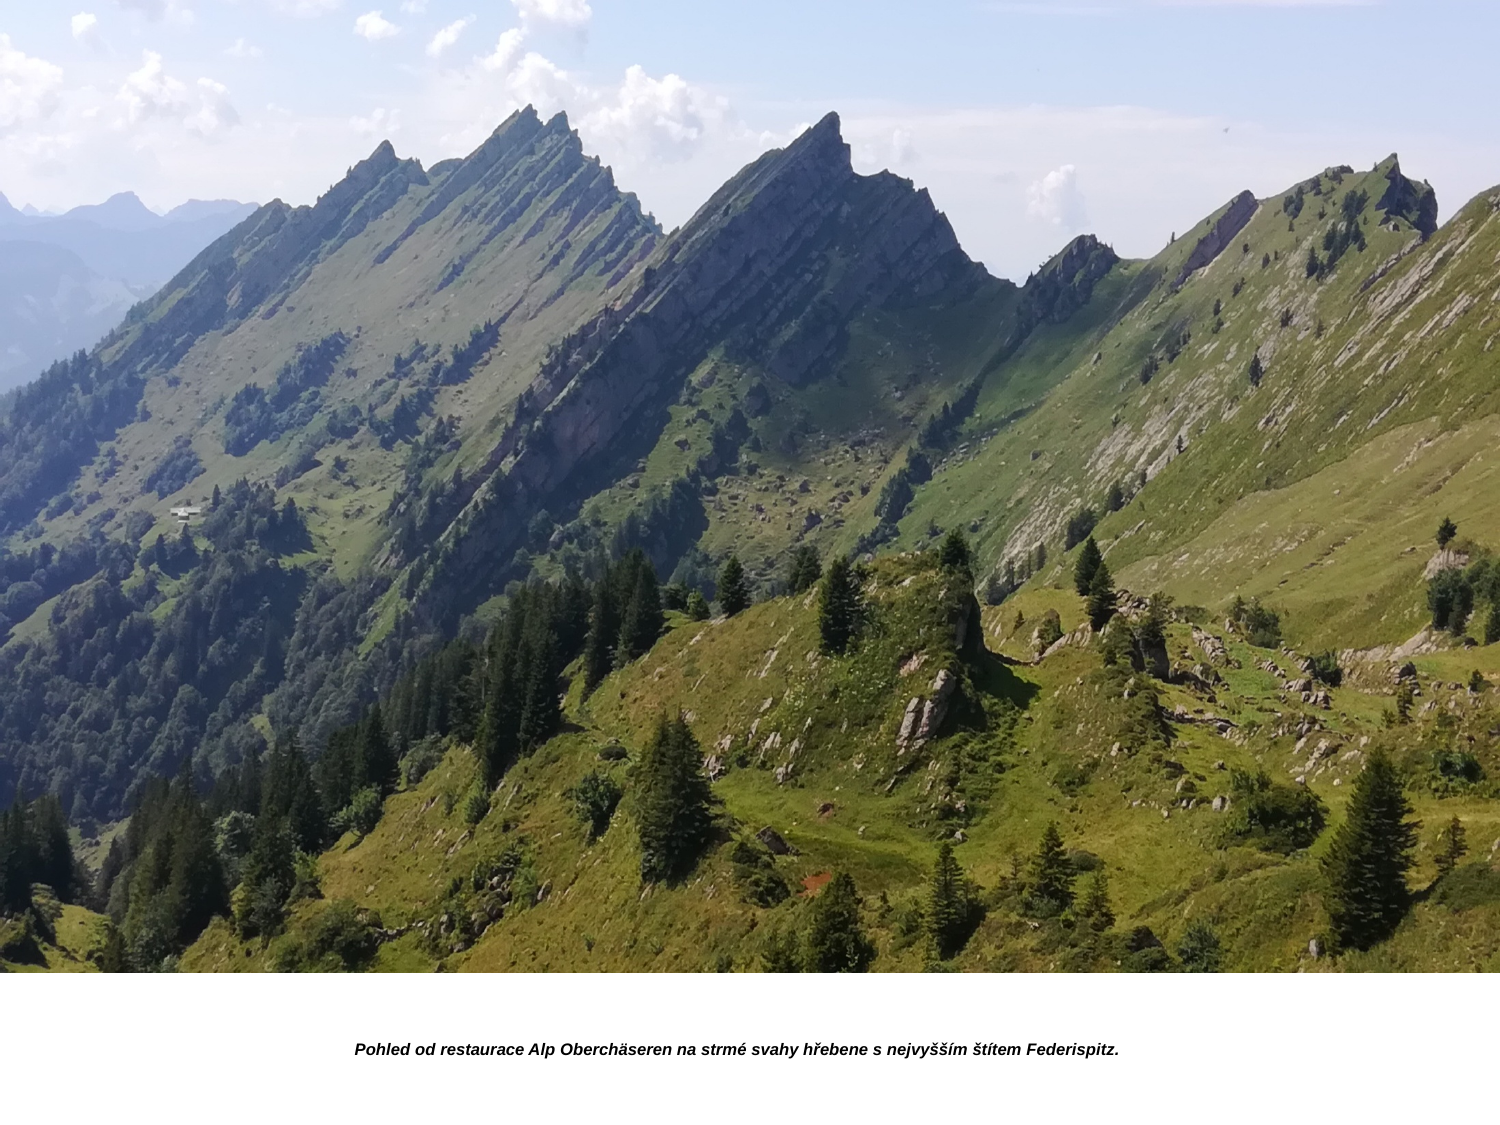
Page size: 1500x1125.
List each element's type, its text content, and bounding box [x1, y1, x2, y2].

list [0, 0, 1500, 973]
text_box Pohled od restaurace Alp Oberchäseren na strmé svahy hřebene s nejvyšším štítem Federispitz. [339, 1031, 1254, 1066]
